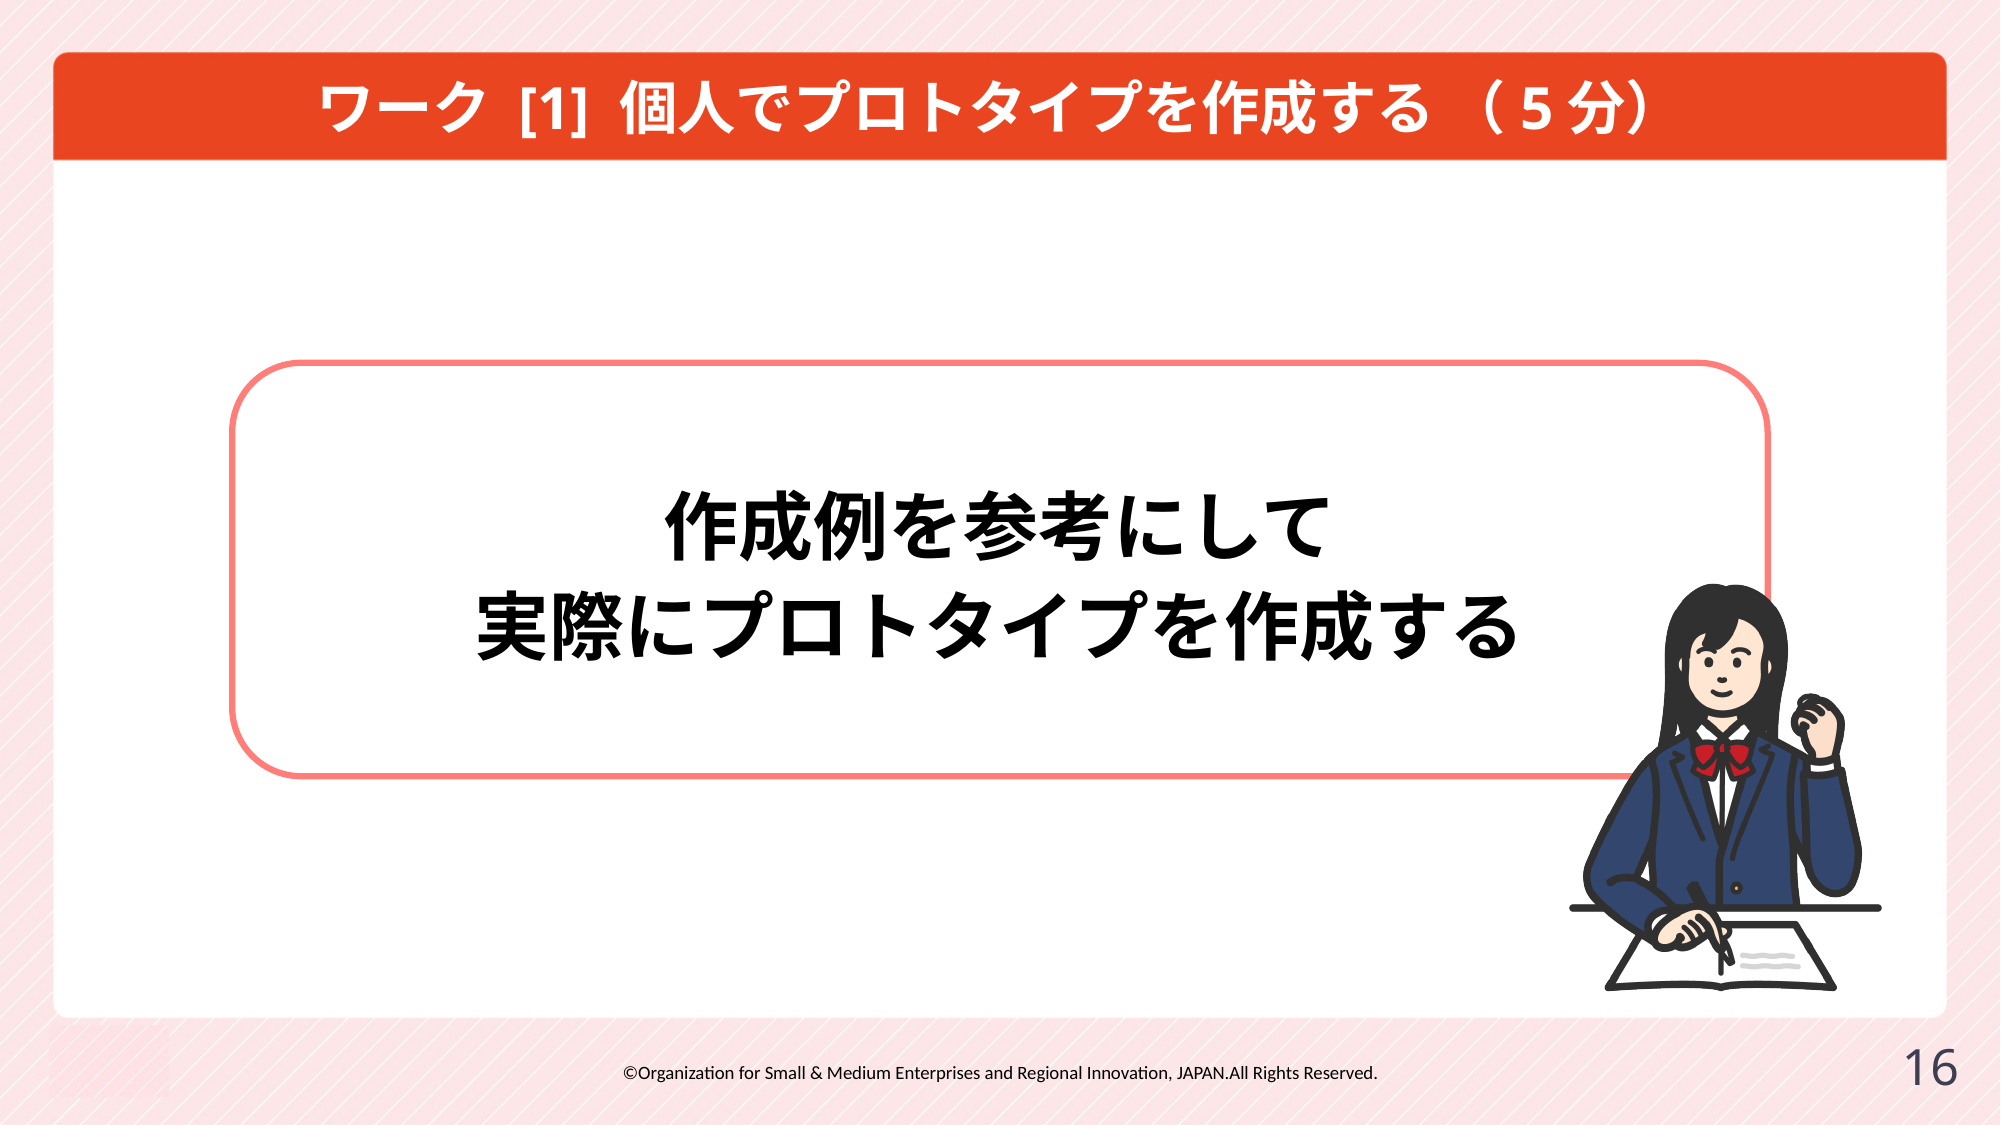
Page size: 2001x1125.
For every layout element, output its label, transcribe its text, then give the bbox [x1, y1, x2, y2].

title ワーク [1] 個人でプロトタイプを作成する （5分） [137, 58, 1863, 155]
text_box 作成例を参考にして 実際にプロトタイプを作成する [230, 361, 1770, 778]
picture [0, 0, 2000, 1125]
